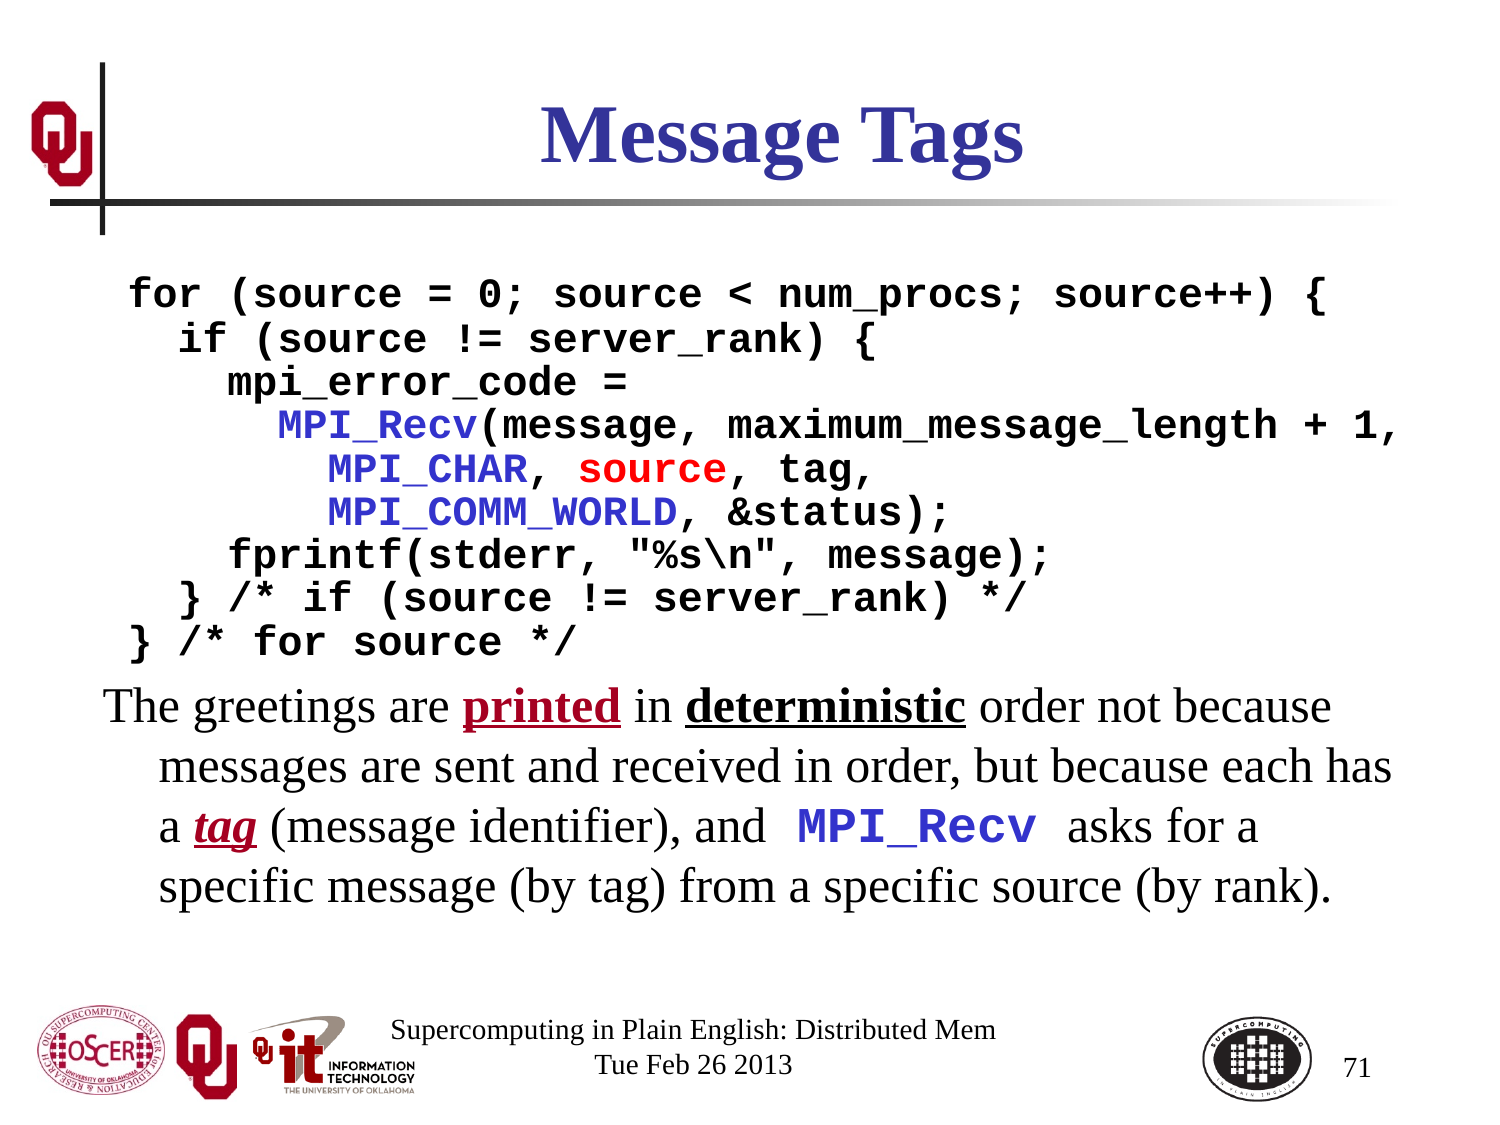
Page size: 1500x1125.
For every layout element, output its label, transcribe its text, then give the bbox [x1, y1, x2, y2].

picture [174, 1005, 425, 1104]
picture [1200, 1091, 1314, 1104]
picture [29, 99, 94, 189]
picture [37, 1005, 165, 1095]
title Message Tags [124, 74, 1442, 187]
slide_number 71 [1174, 1015, 1388, 1091]
footer Supercomputing in Plain English: Distributed Mem Tue Feb 26 2013 [237, 1012, 1151, 1088]
list for (source = 0; source < num_procs; source++) { if (source != server_rank) { mpi_error_code = MPI_Recv(message, maximum_message_length + 1, MPI_CHAR, source, tag, MPI_COMM_WORLD, &status); fprintf(stderr, "%s\n", message); } /* if (source != server_rank) */ } /* for source */ The greetings are printed in deterministic order not because messages are sent and received in order, but because each has a tag (message identifier), and MPI_Recv asks for a specific message (by tag) from a specific source (by rank). [87, 199, 1426, 1001]
